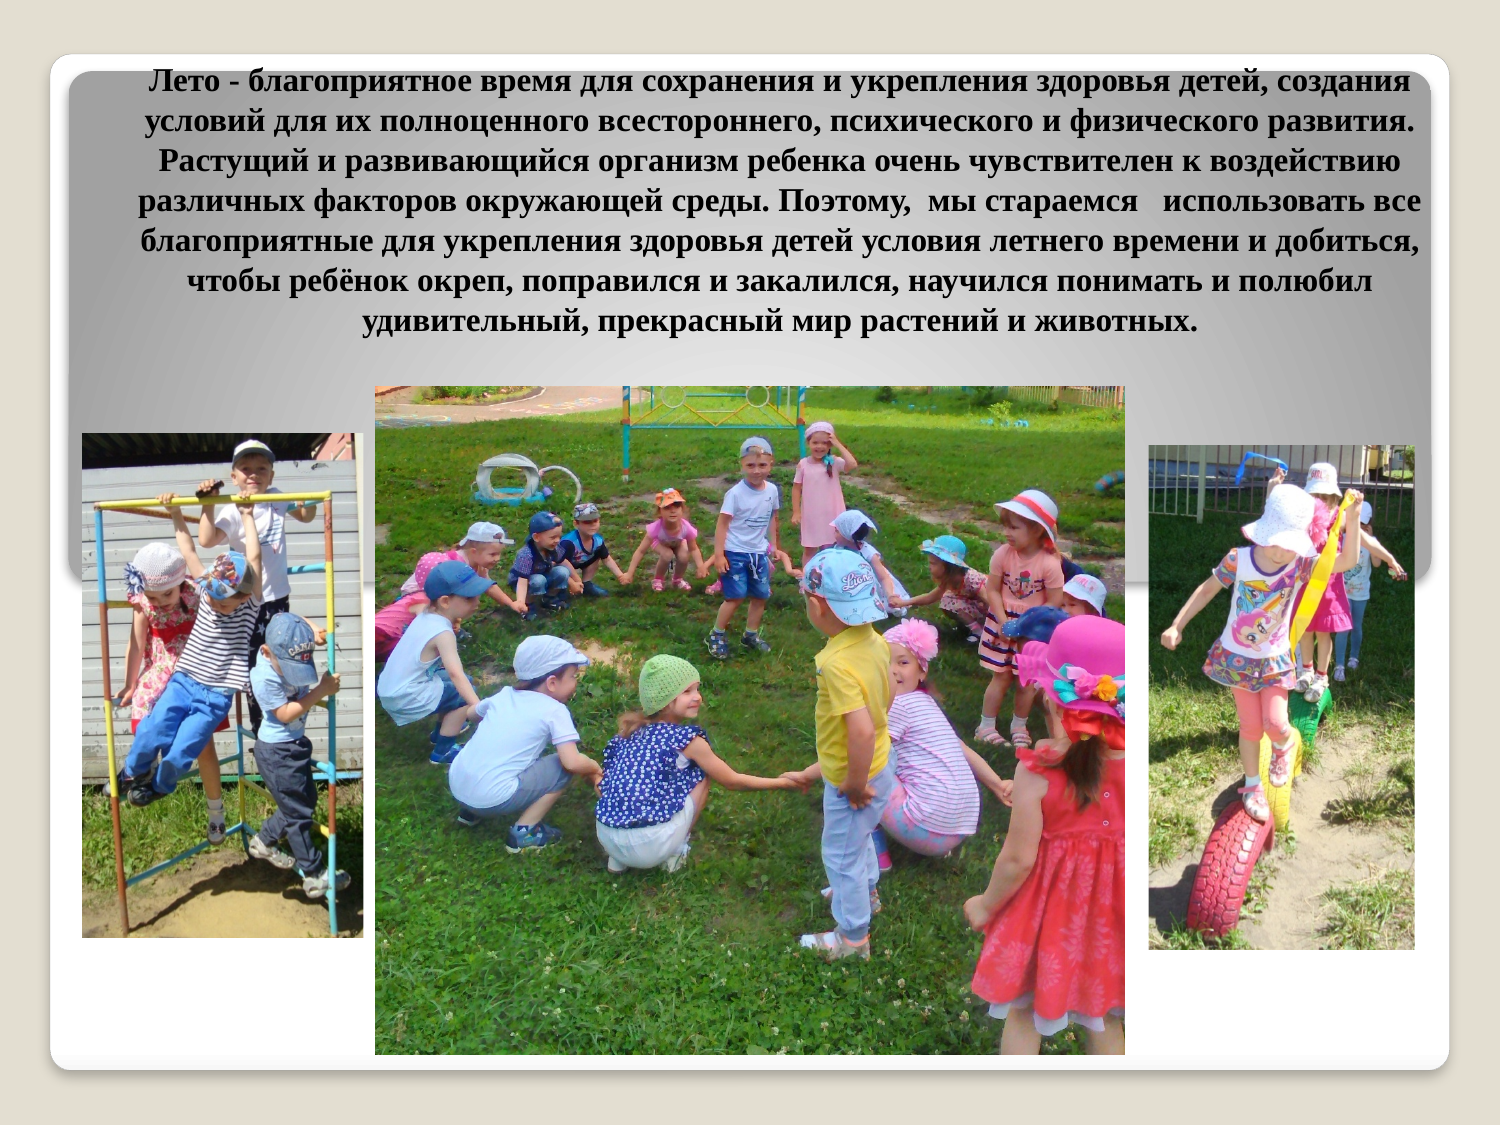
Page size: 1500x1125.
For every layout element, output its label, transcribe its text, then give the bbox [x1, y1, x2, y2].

subtitle Лето - благоприятное время для сохранения и укрепления здоровья детей, создания условий для их полноценного всестороннего, психического и физического развития. Растущий и развивающийся организм ребенка очень чувствителен к воздействию различных факторов окружающей среды. Поэтому, мы стараемся использовать все благоприятные для укрепления здоровья детей условия летнего времени и добиться, чтобы ребёнок окреп, поправился и закалился, научился понимать и полюбил удивительный, прекрасный мир растений и животных. [93, 58, 1447, 390]
picture [0, 386, 1500, 1055]
